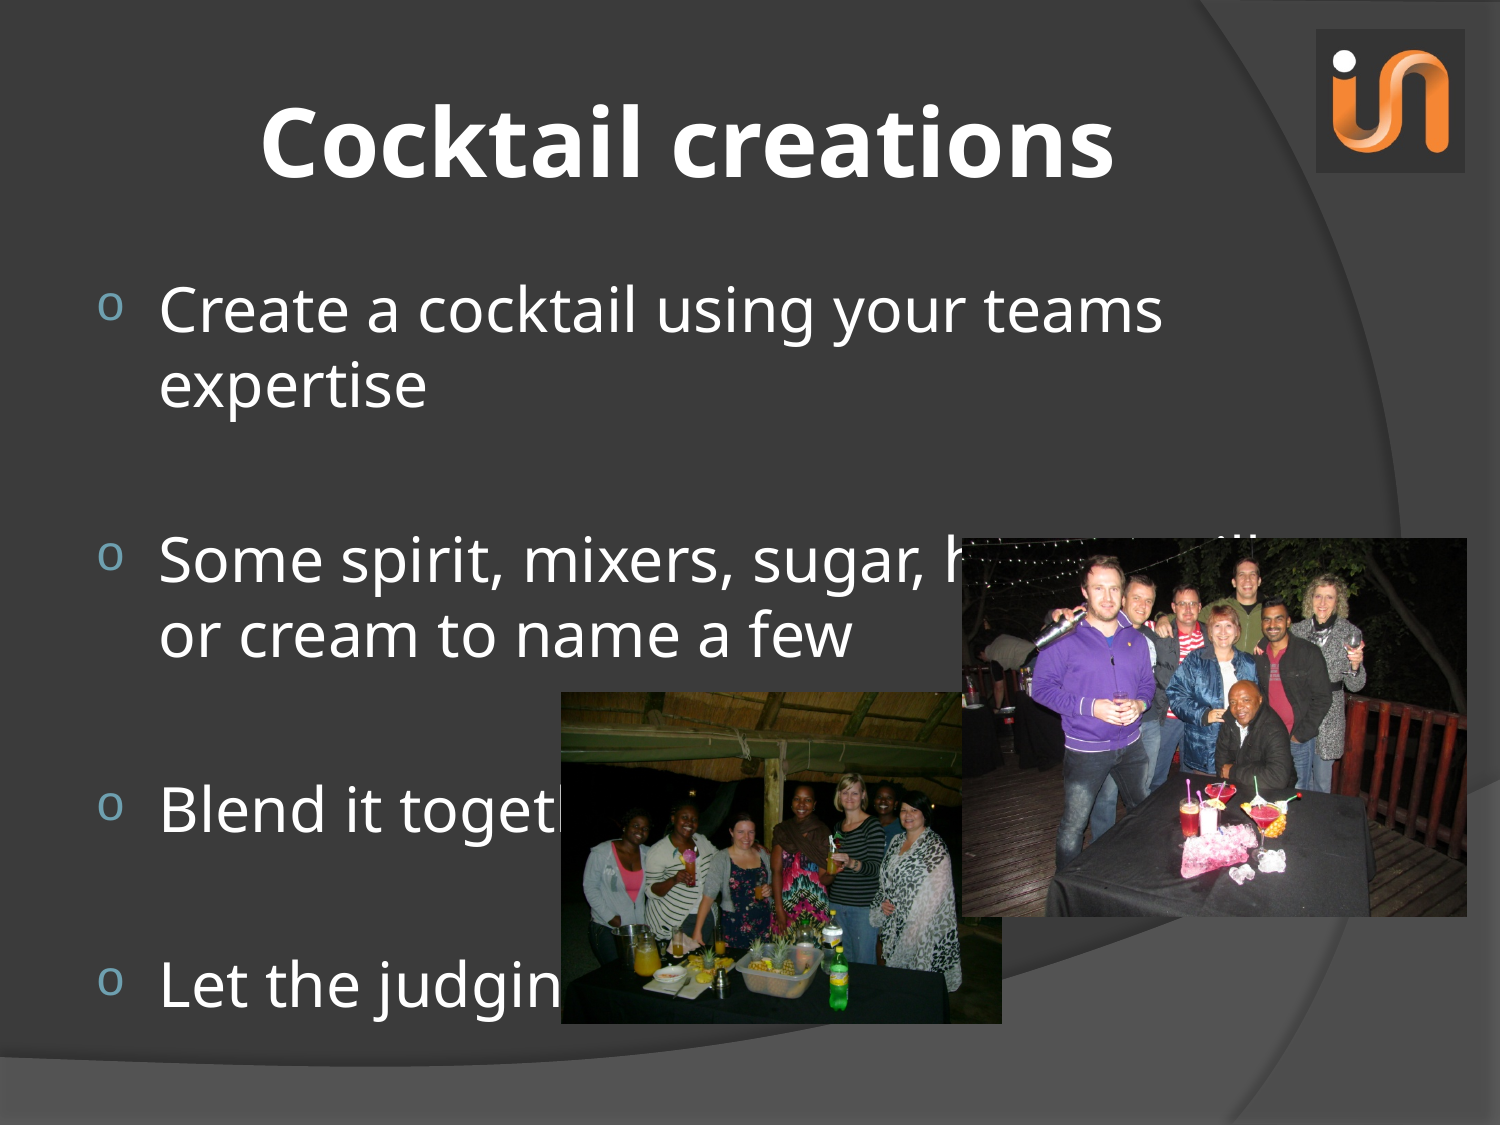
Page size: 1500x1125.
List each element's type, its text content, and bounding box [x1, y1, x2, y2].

picture [962, 538, 1467, 918]
picture [560, 692, 1003, 1024]
list Create a cocktail using your teams expertise Some spirit, mixers, sugar, honey, milk or cream to name a few Blend it together Let the judging commence [75, 262, 1300, 1005]
picture [1316, 28, 1465, 173]
title Cocktail creations [75, 45, 1300, 233]
